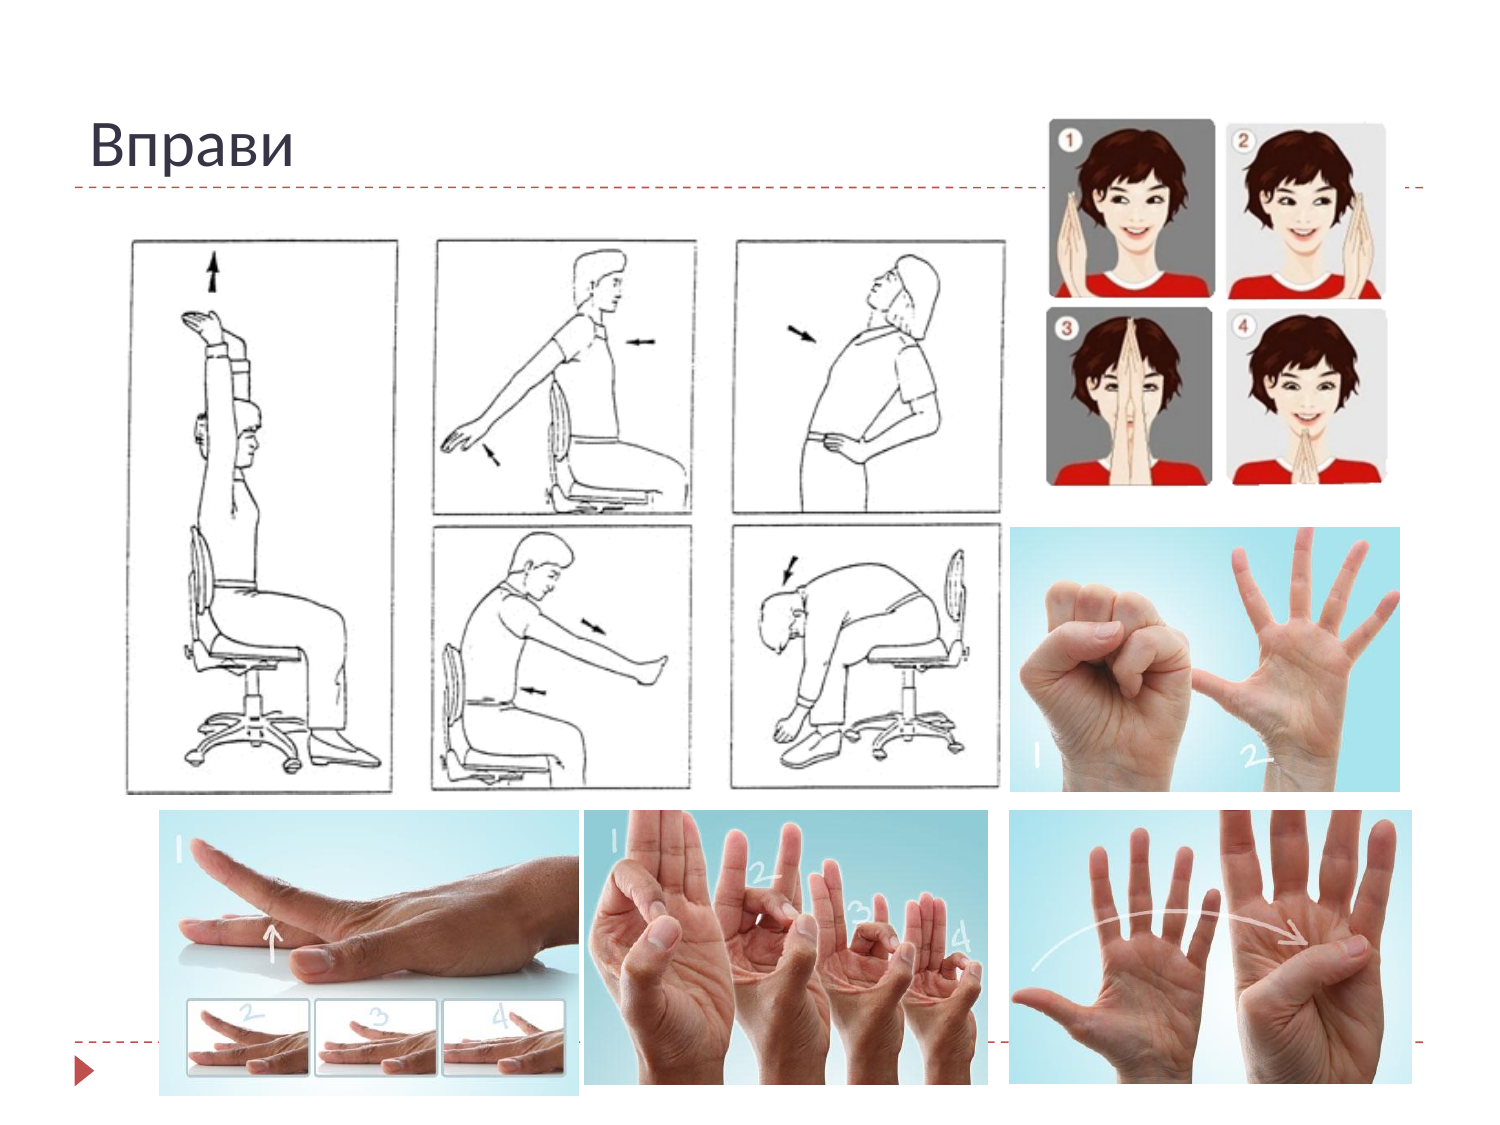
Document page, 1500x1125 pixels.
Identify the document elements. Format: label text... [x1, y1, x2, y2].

text_box Вправи [75, 24, 1425, 188]
picture [1045, 113, 1405, 497]
picture [159, 810, 579, 1096]
picture [1009, 810, 1412, 1084]
picture [584, 810, 989, 1085]
picture [123, 231, 1400, 796]
